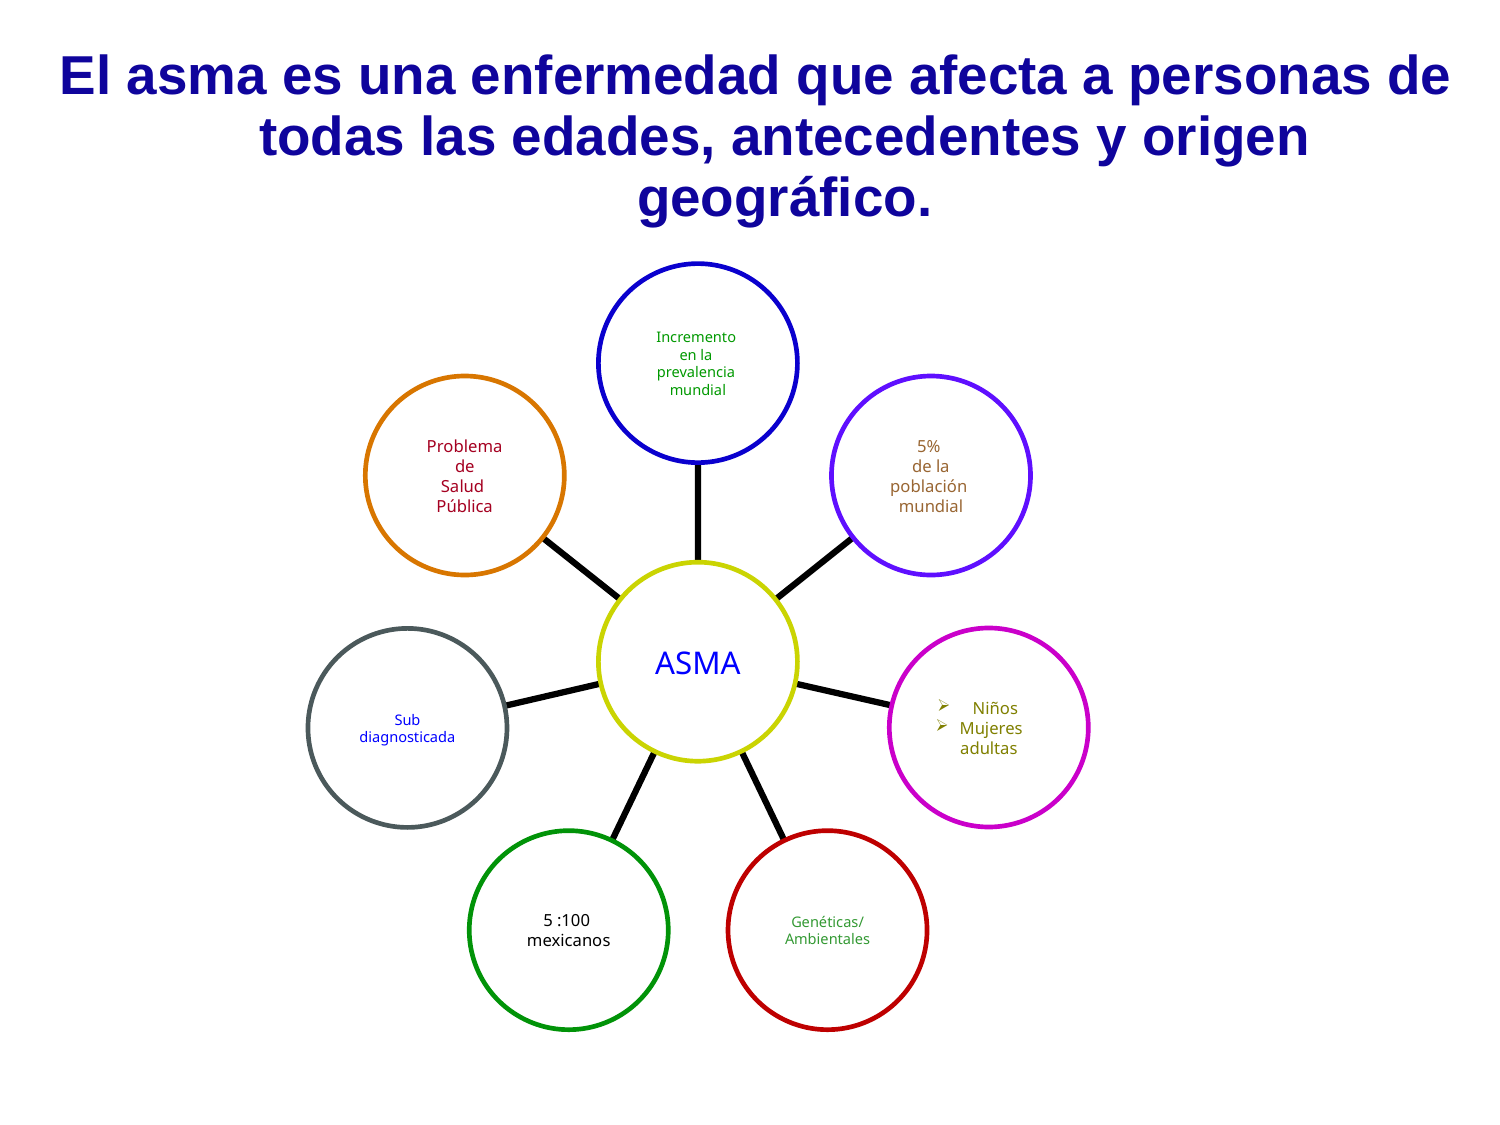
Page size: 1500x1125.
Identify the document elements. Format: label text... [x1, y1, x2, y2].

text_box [299, 262, 1097, 1062]
list El asma es una enfermedad que afecta a personas de todas las edades, antecedentes y origen geográfico. [37, 37, 1475, 238]
